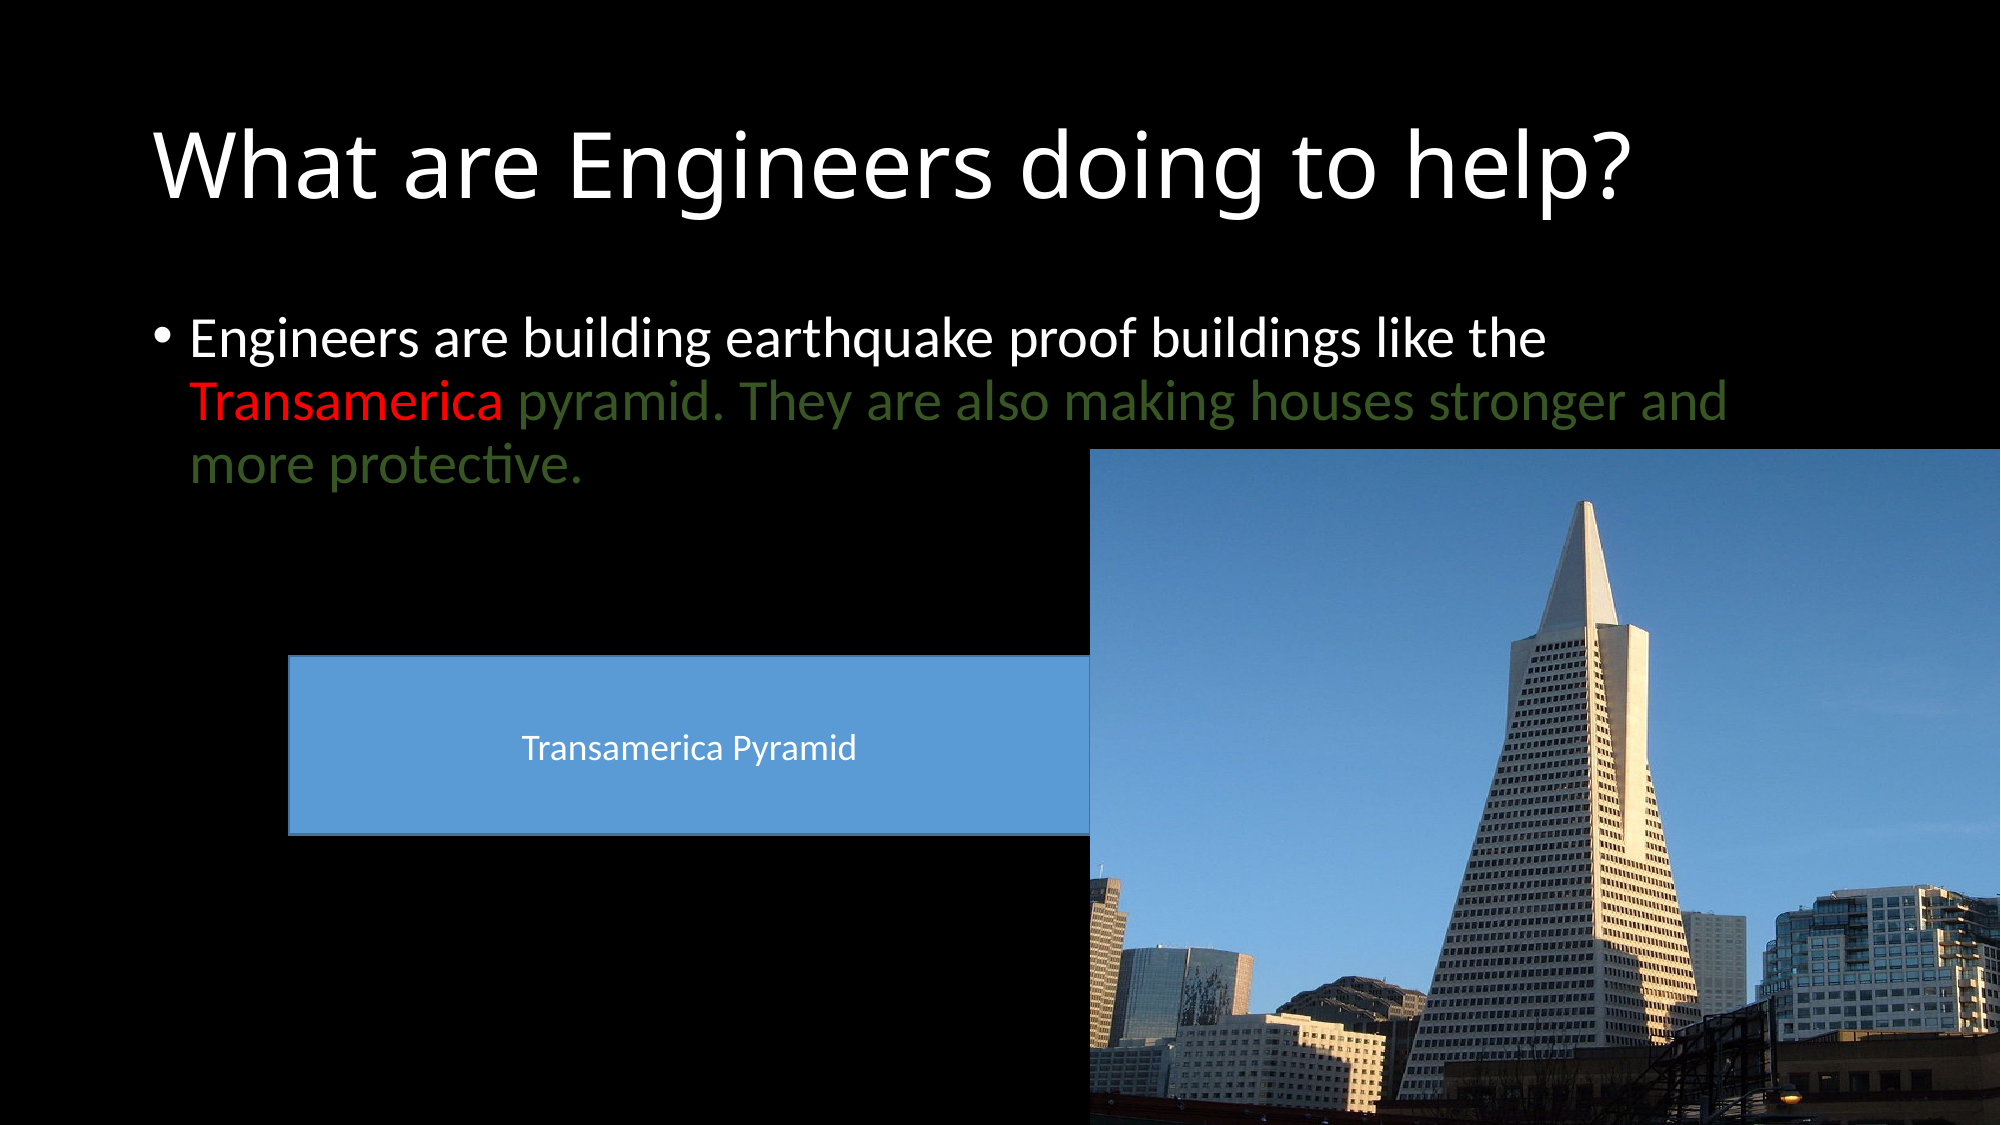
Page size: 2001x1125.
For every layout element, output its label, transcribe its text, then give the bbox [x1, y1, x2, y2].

title What are Engineers doing to help? [137, 59, 1863, 278]
picture [1090, 449, 2000, 1125]
list Engineers are building earthquake proof buildings like the Transamerica pyramid. They are also making houses stronger and more protective. [137, 299, 1863, 1014]
text_box Transamerica Pyramid [288, 655, 1090, 836]
